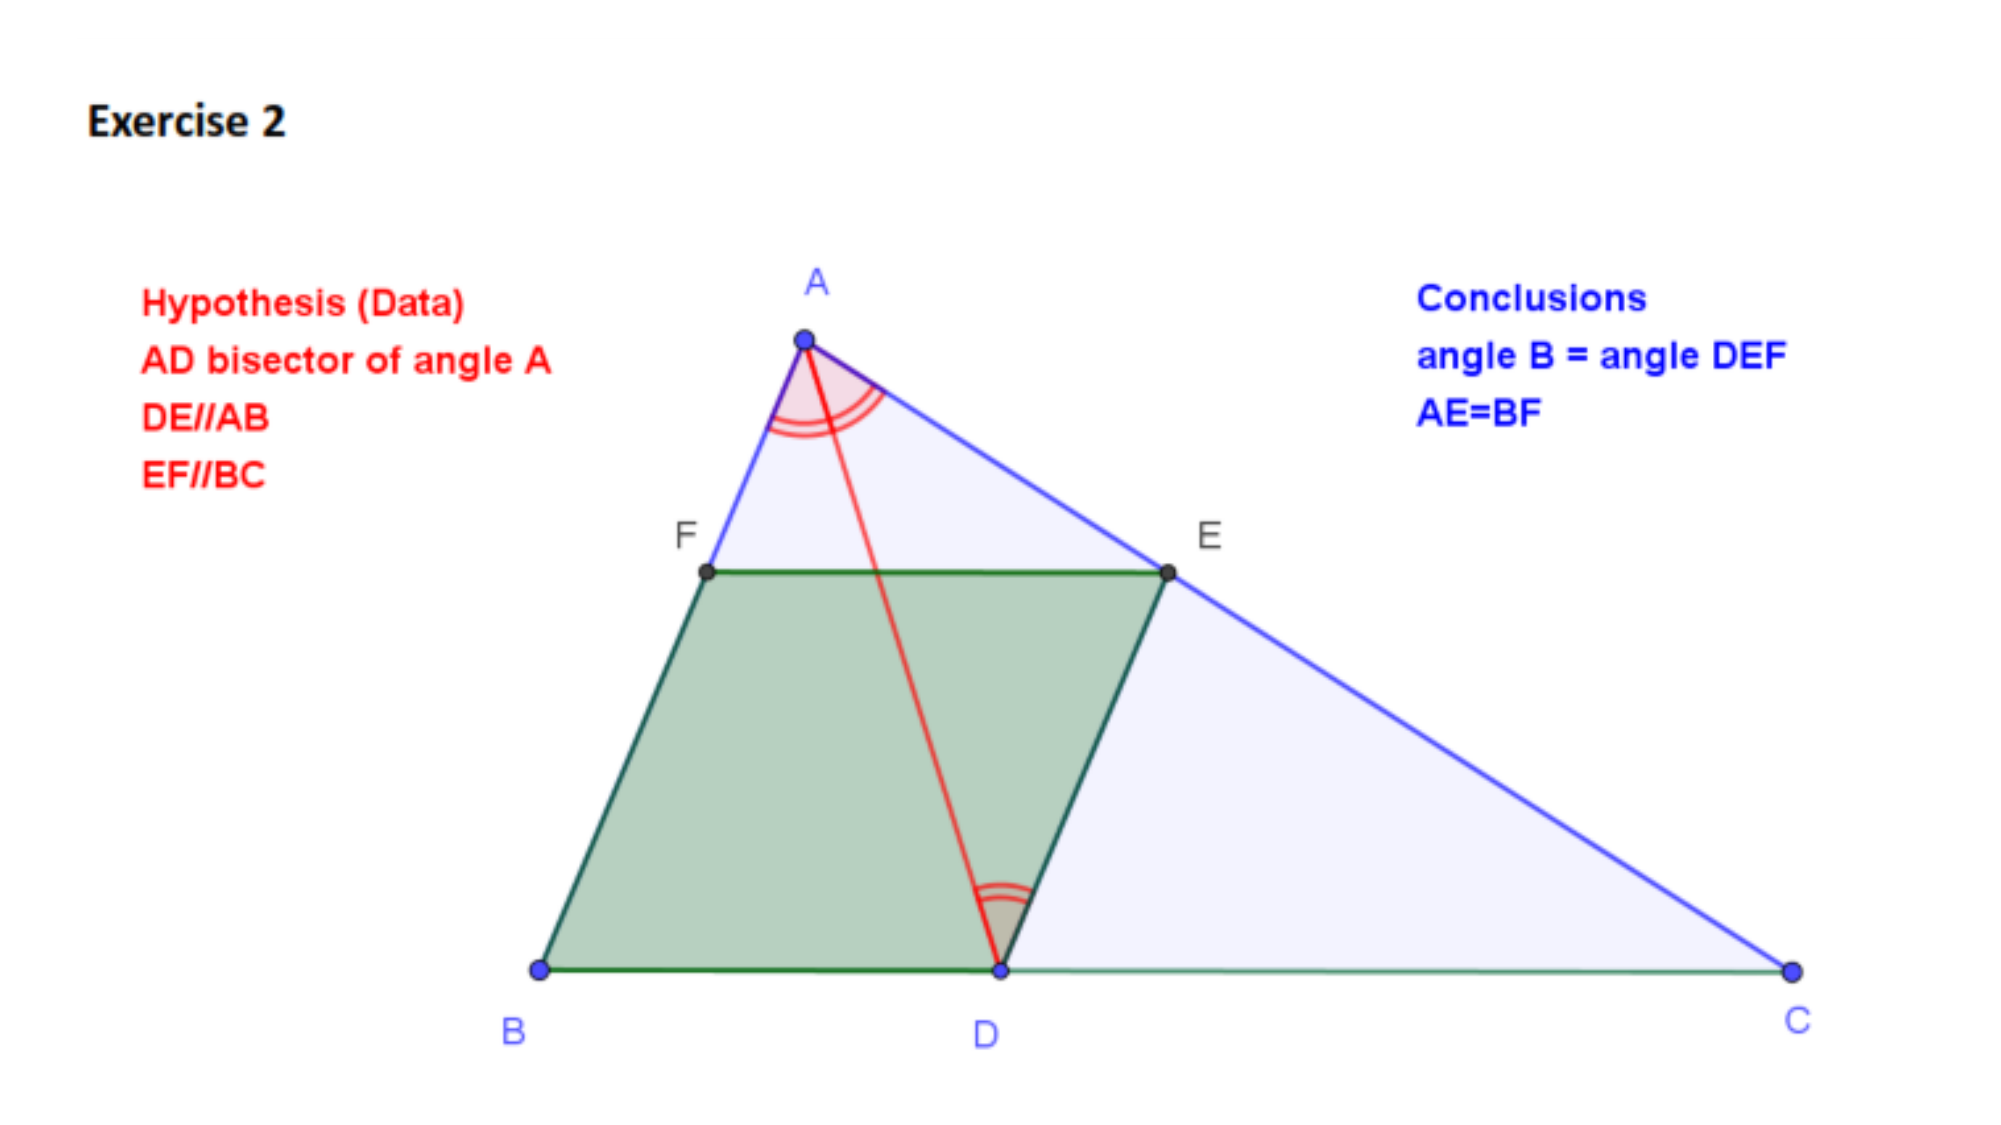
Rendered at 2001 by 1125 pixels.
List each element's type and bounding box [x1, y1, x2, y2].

picture [77, 37, 1923, 1087]
